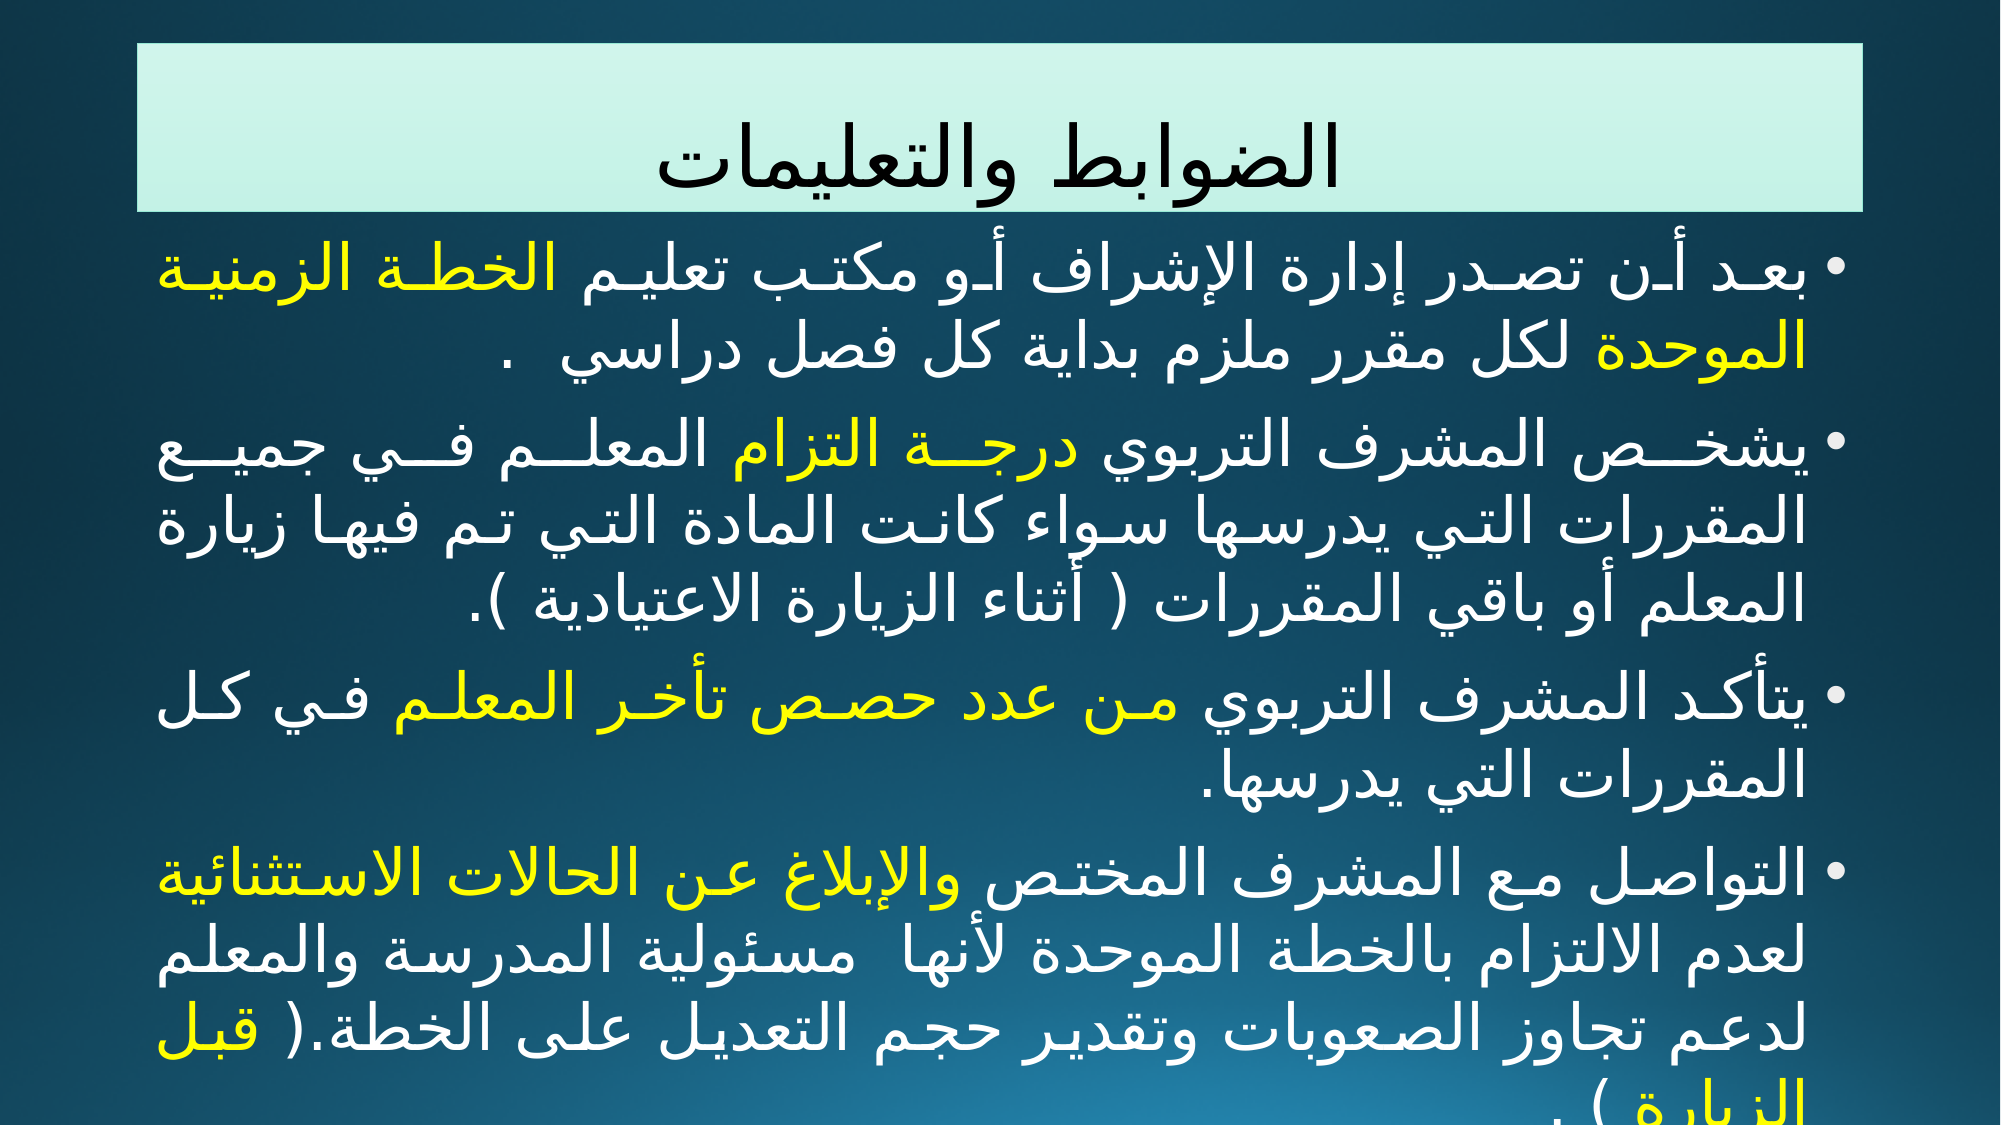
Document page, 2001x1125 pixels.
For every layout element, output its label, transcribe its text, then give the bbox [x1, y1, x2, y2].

title الضوابط والتعليمات [137, 43, 1863, 212]
list بعد أن تصدر إدارة الإشراف أو مكتب تعليم الخطة الزمنية الموحدة لكل مقرر ملزم بداية كل فصل دراسي . يشخص المشرف التربوي درجة التزام المعلم في جميع المقررات التي يدرسها سواء كانت المادة التي تم فيها زيارة المعلم أو باقي المقررات ( أثناء الزيارة الاعتيادية ). يتأكد المشرف التربوي من عدد حصص تأخر المعلم في كل المقررات التي يدرسها. التواصل مع المشرف المختص والإبلاغ عن الحالات الاستثنائية لعدم الالتزام بالخطة الموحدة لأنها مسئولية المدرسة والمعلم لدعم تجاوز الصعوبات وتقدير حجم التعديل على الخطة.( قبل الزيارة ) . إطلاع المشرف التربوي على عدم الالتزام بالخطة الزمنية اثناء الزيارة الاعتيادية وليس قبلها تعد مخالفة . [140, 218, 1863, 1079]
picture [0, 0, 2001, 1125]
